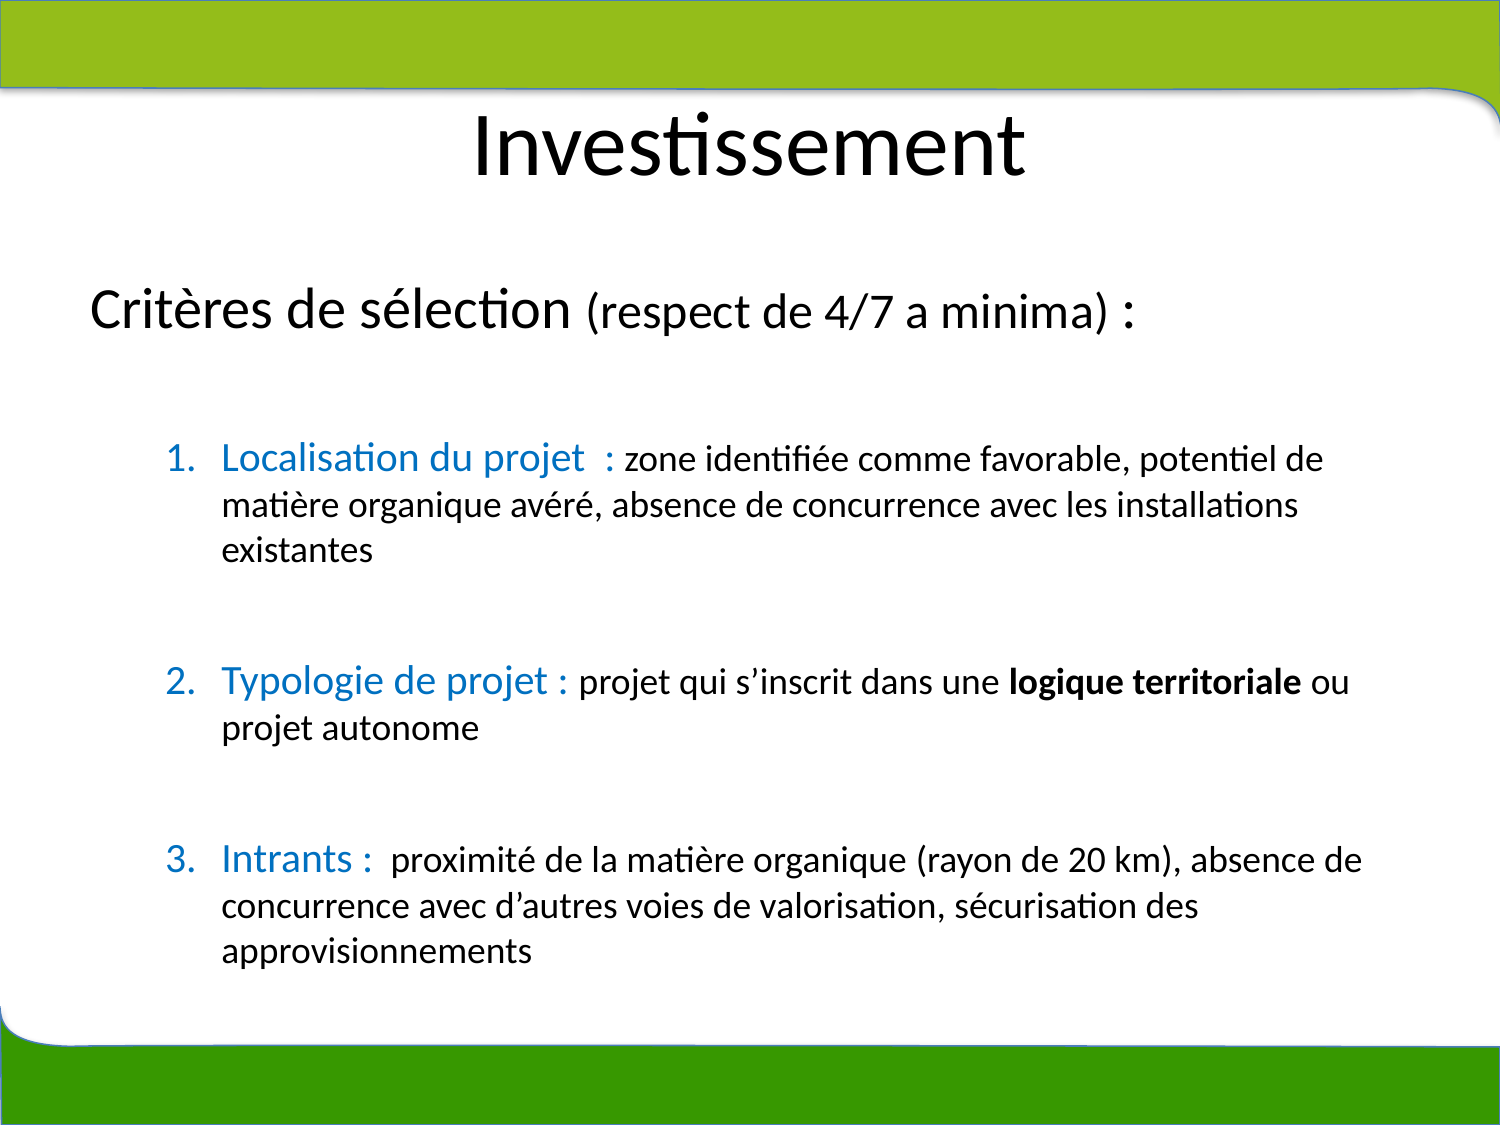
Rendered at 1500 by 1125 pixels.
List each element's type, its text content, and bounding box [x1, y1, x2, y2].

list Critères de sélection (respect de 4/7 a minima) : Localisation du projet : zone identifiée comme favorable, potentiel de matière organique avéré, absence de concurrence avec les installations existantes Typologie de projet : projet qui s’inscrit dans une logique territoriale ou projet autonome Intrants : proximité de la matière organique (rayon de 20 km), absence de concurrence avec d’autres voies de valorisation, sécurisation des approvisionnements [75, 262, 1425, 1005]
title Investissement [75, 45, 1425, 233]
